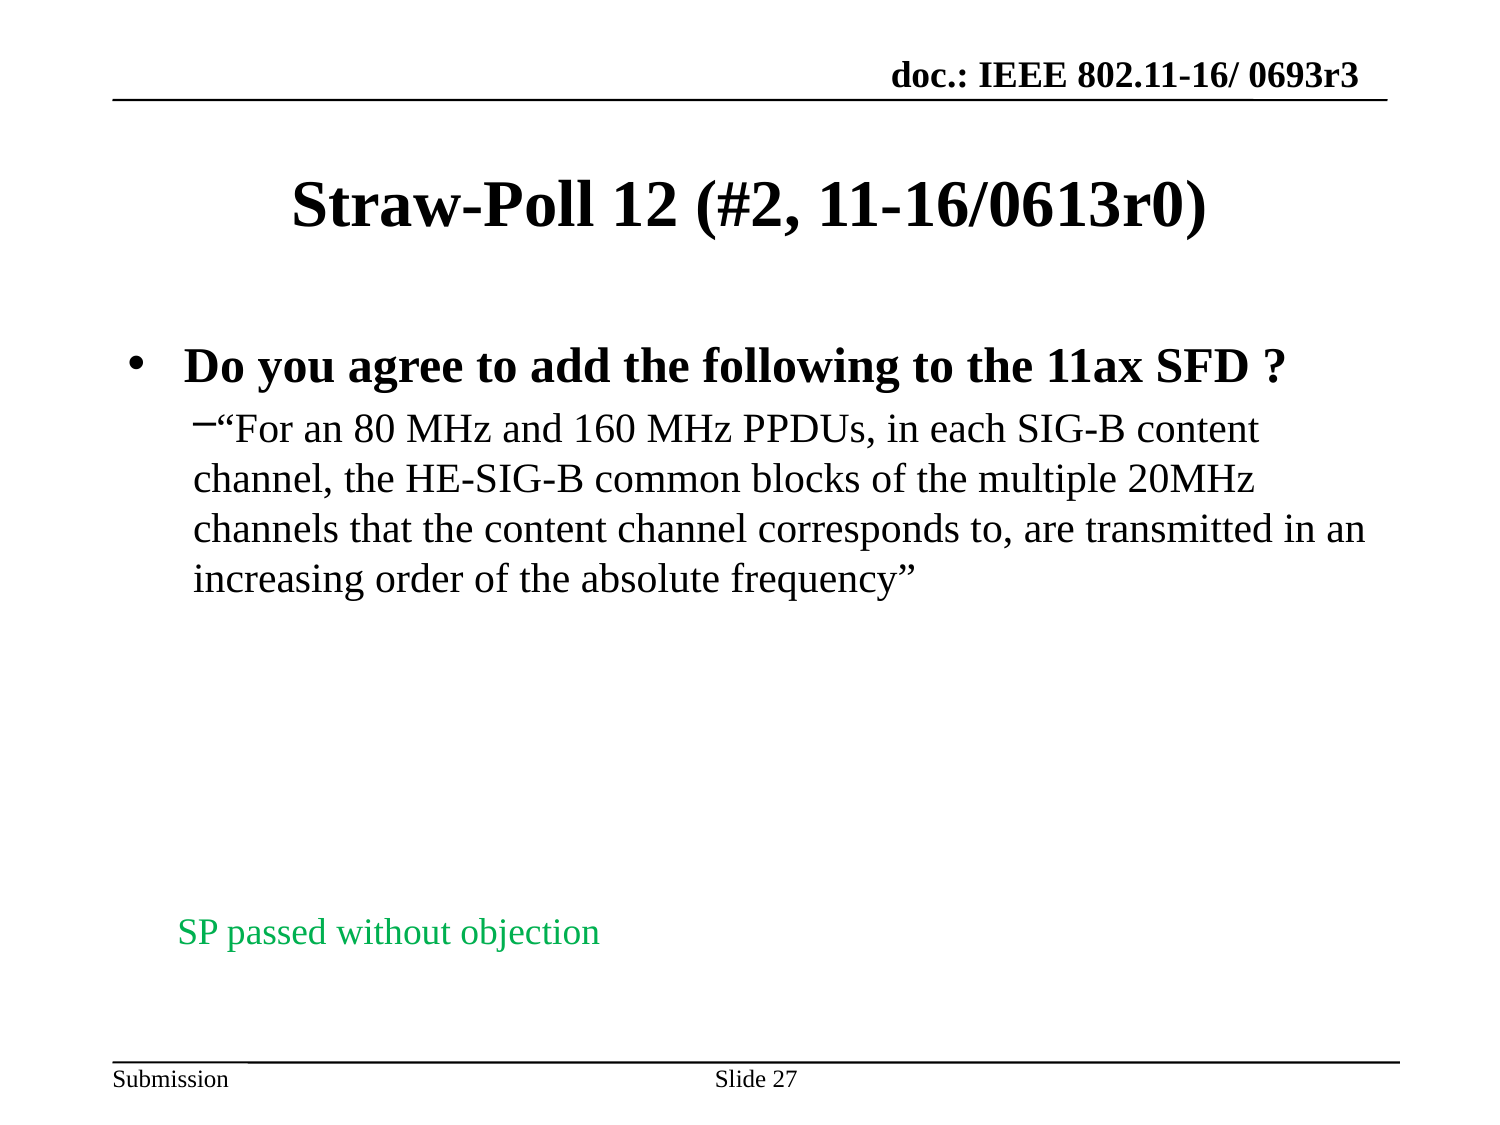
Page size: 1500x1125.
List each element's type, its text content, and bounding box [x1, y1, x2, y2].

list Do you agree to add the following to the 11ax SFD ? “For an 80 MHz and 160 MHz PPDUs, in each SIG-B content channel, the HE-SIG-B common blocks of the multiple 20MHz channels that the content channel corresponds to, are transmitted in an increasing order of the absolute frequency” [112, 324, 1388, 1000]
title Straw-Poll 12 (#2, 11-16/0613r0) [112, 112, 1388, 288]
text_box SP passed without objection [162, 899, 725, 960]
slide_number Slide 27 [712, 1061, 800, 1093]
